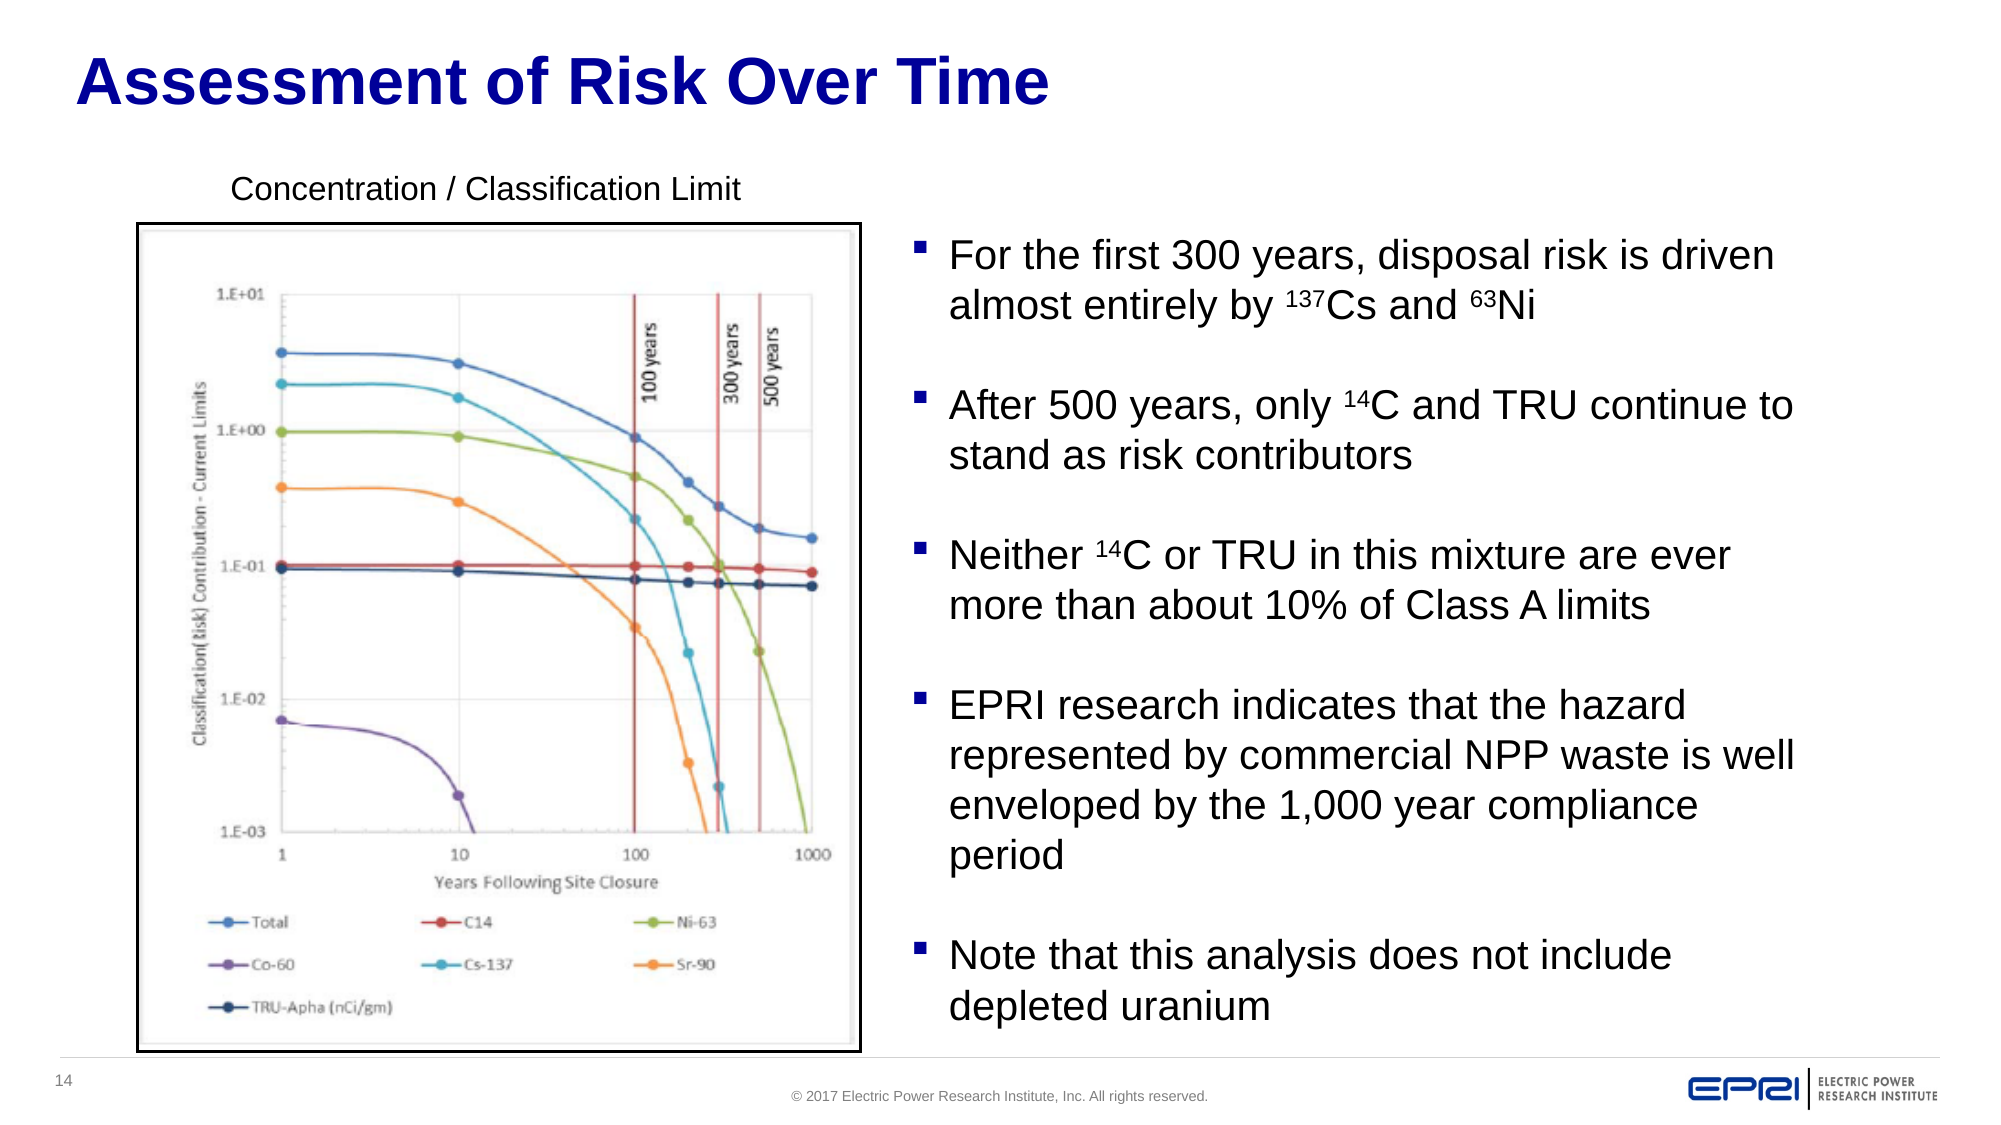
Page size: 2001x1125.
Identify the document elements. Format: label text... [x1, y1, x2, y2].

list For the first 300 years, disposal risk is driven almost entirely by 137Cs and 63Ni After 500 years, only 14C and TRU continue to stand as risk contributors Neither 14C or TRU in this mixture are ever more than about 10% of Class A limits EPRI research indicates that the hazard represented by commercial NPP waste is well enveloped by the 1,000 year compliance period Note that this analysis does not include depleted uranium [895, 220, 1811, 1053]
picture [139, 224, 859, 1051]
text_box Concentration / Classification Limit [203, 159, 769, 215]
title Assessment of Risk Over Time [59, 29, 1936, 151]
picture [1685, 1064, 1940, 1113]
